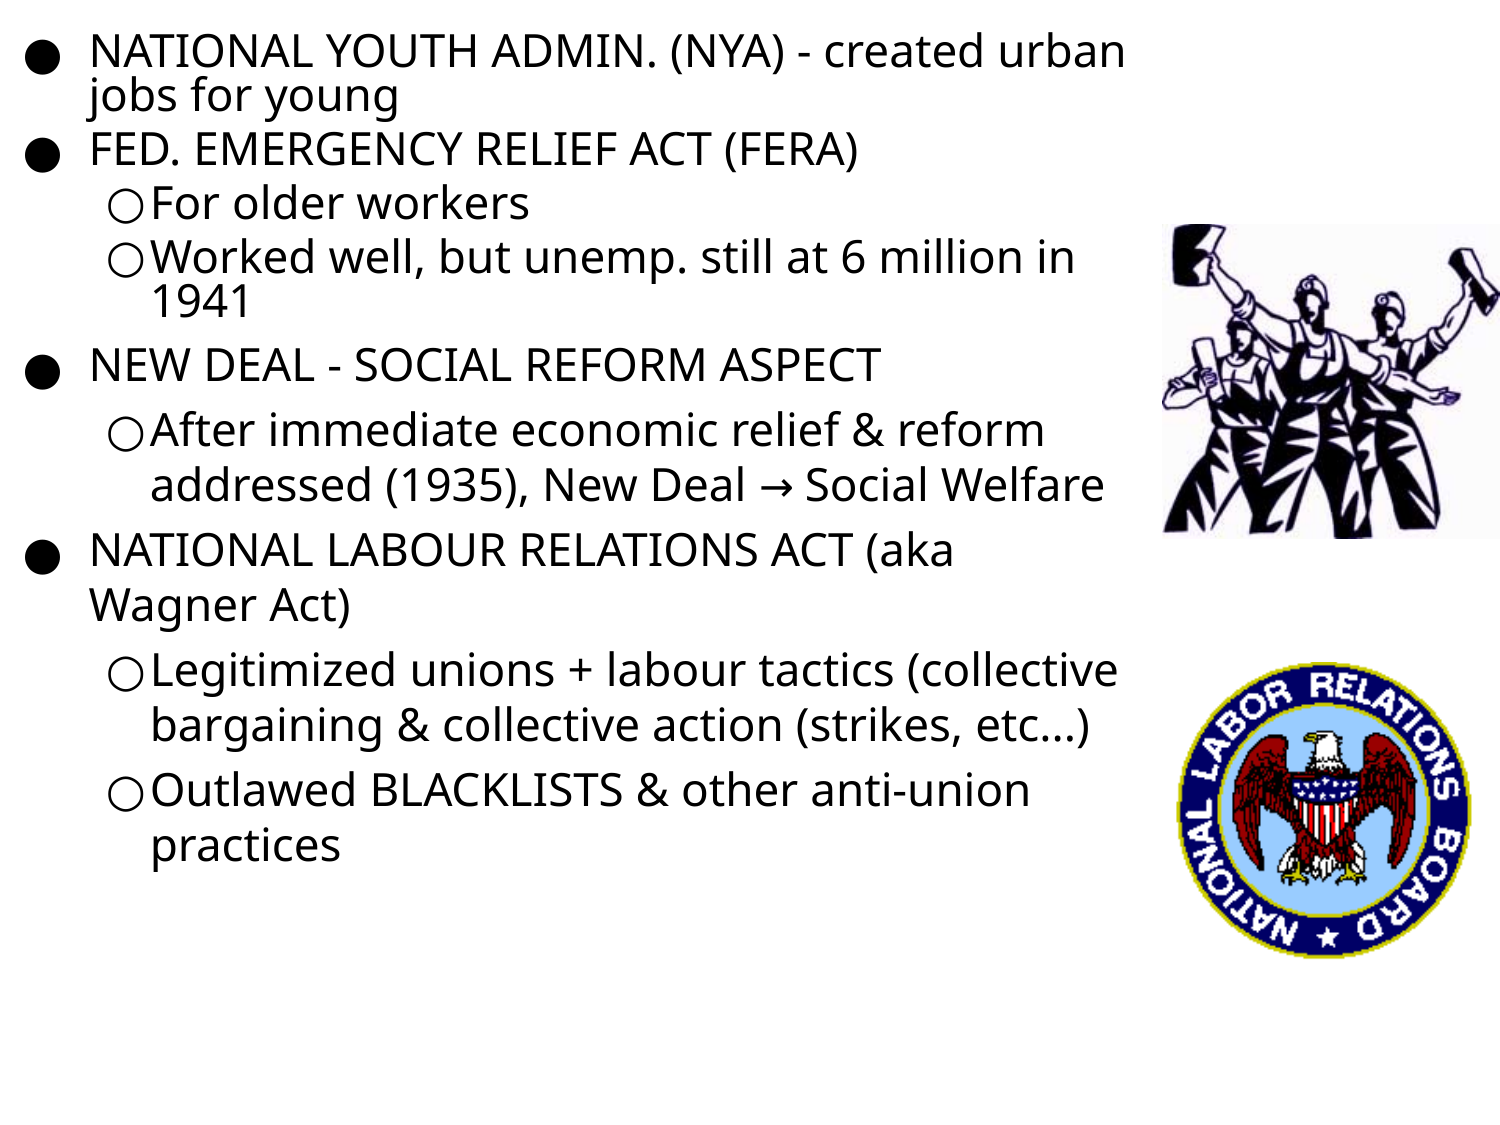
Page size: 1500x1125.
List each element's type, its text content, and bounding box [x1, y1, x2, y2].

picture [1162, 224, 1500, 540]
picture [1174, 662, 1483, 962]
list NATIONAL YOUTH ADMIN. (NYA) - created urban jobs for young FED. EMERGENCY RELIEF ACT (FERA) For older workers Worked well, but unemp. still at 6 million in 1941 NEW DEAL - SOCIAL REFORM ASPECT After immediate economic relief & reform addressed (1935), New Deal → Social Welfare NATIONAL LABOUR RELATIONS ACT (aka Wagner Act) Legitimized unions + labour tactics (collective bargaining & collective action (strikes, etc...) Outlawed BLACKLISTS & other anti-union practices [0, 24, 1150, 1059]
